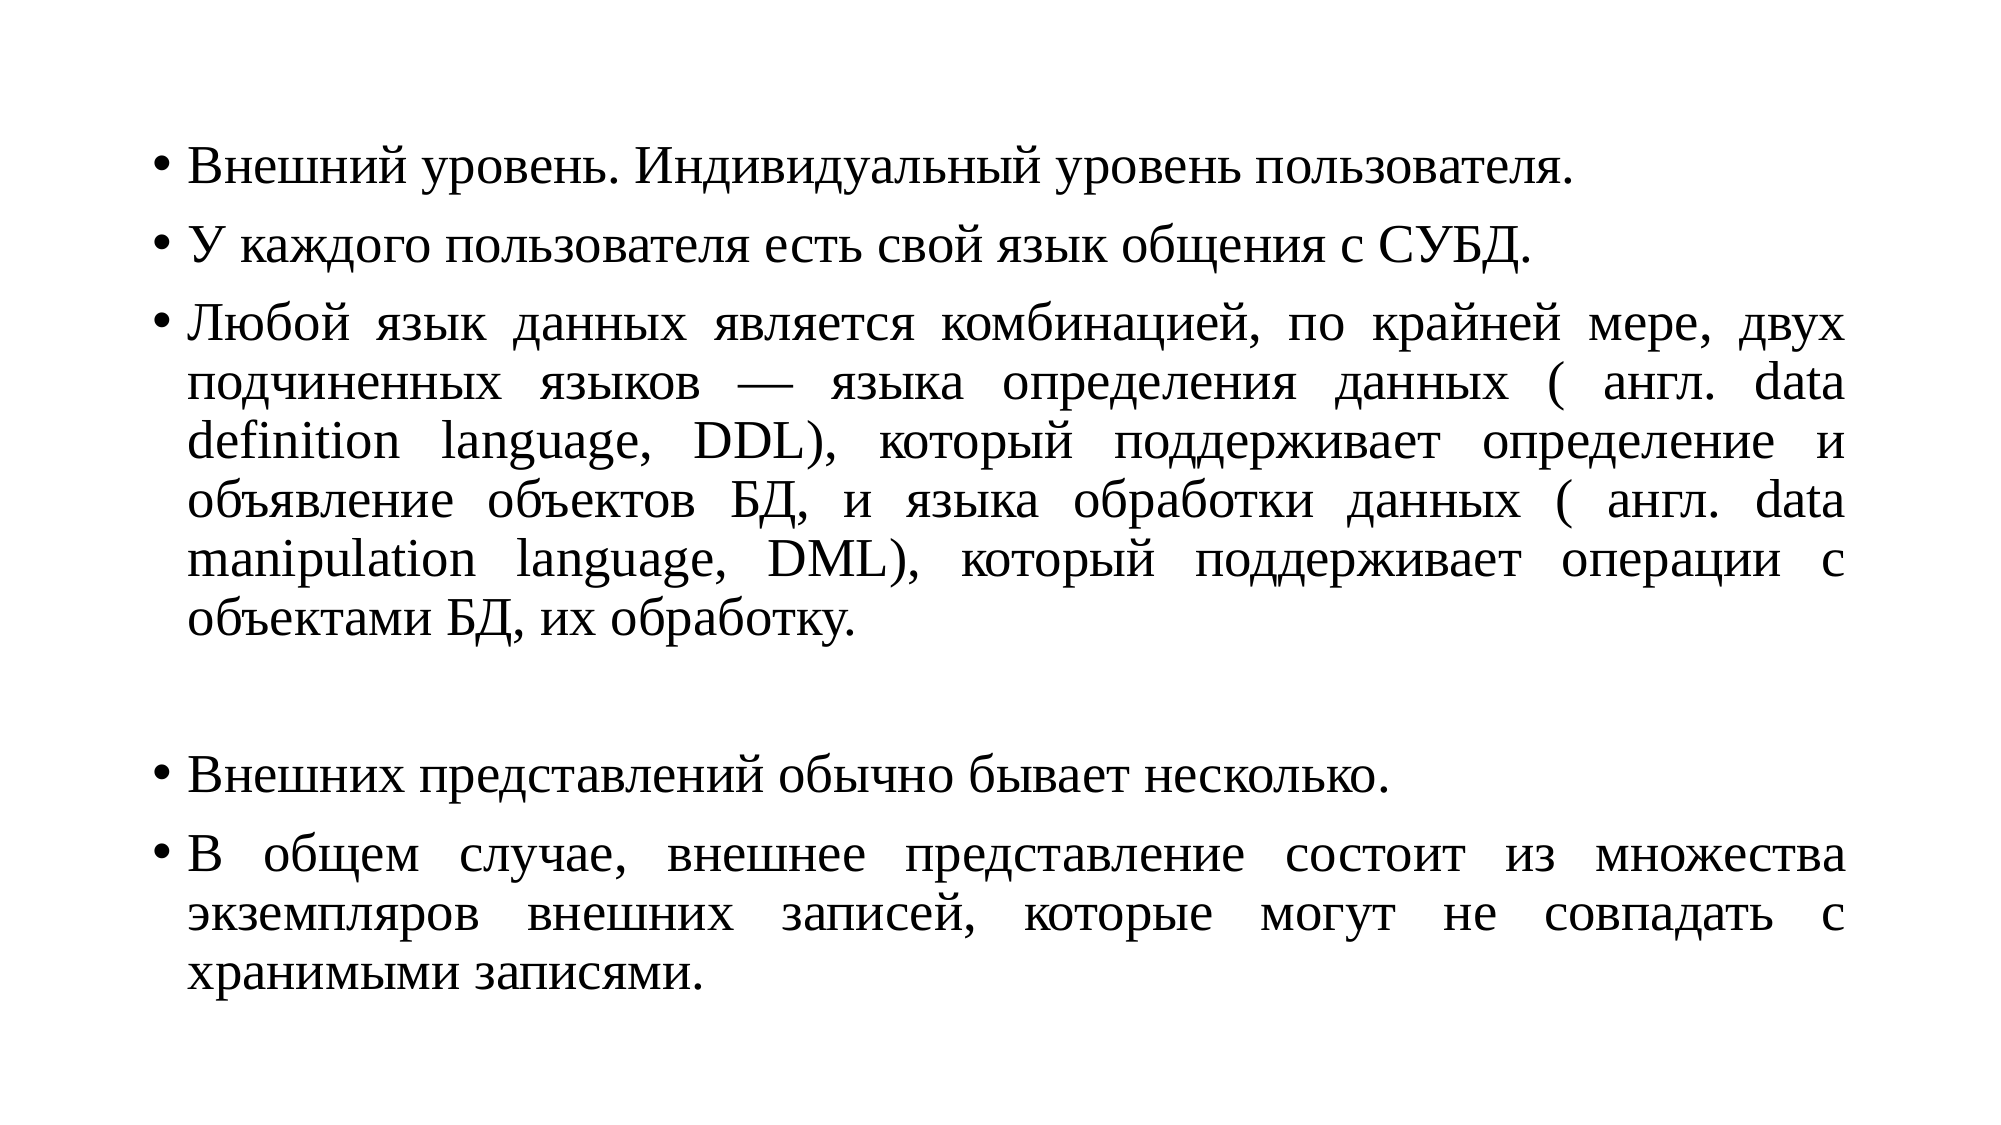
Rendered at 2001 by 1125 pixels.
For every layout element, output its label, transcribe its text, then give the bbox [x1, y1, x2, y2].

list Внешний уровень. Индивидуальный уровень пользователя. У каждого пользователя есть свой язык общения с СУБД. Любой язык данных является комбинацией, по крайней мере, двух подчиненных языков — языка определения данных ( англ. data definition language, DDL), который поддерживает определение и объявление объектов БД, и языка обработки данных ( англ. data manipulation language, DML), который поддерживает операции с объектами БД, их обработку. Внешних представлений обычно бывает несколько. В общем случае, внешнее представление состоит из множества экземпляров внешних записей, которые могут не совпадать с хранимыми записями. [137, 129, 1863, 1014]
